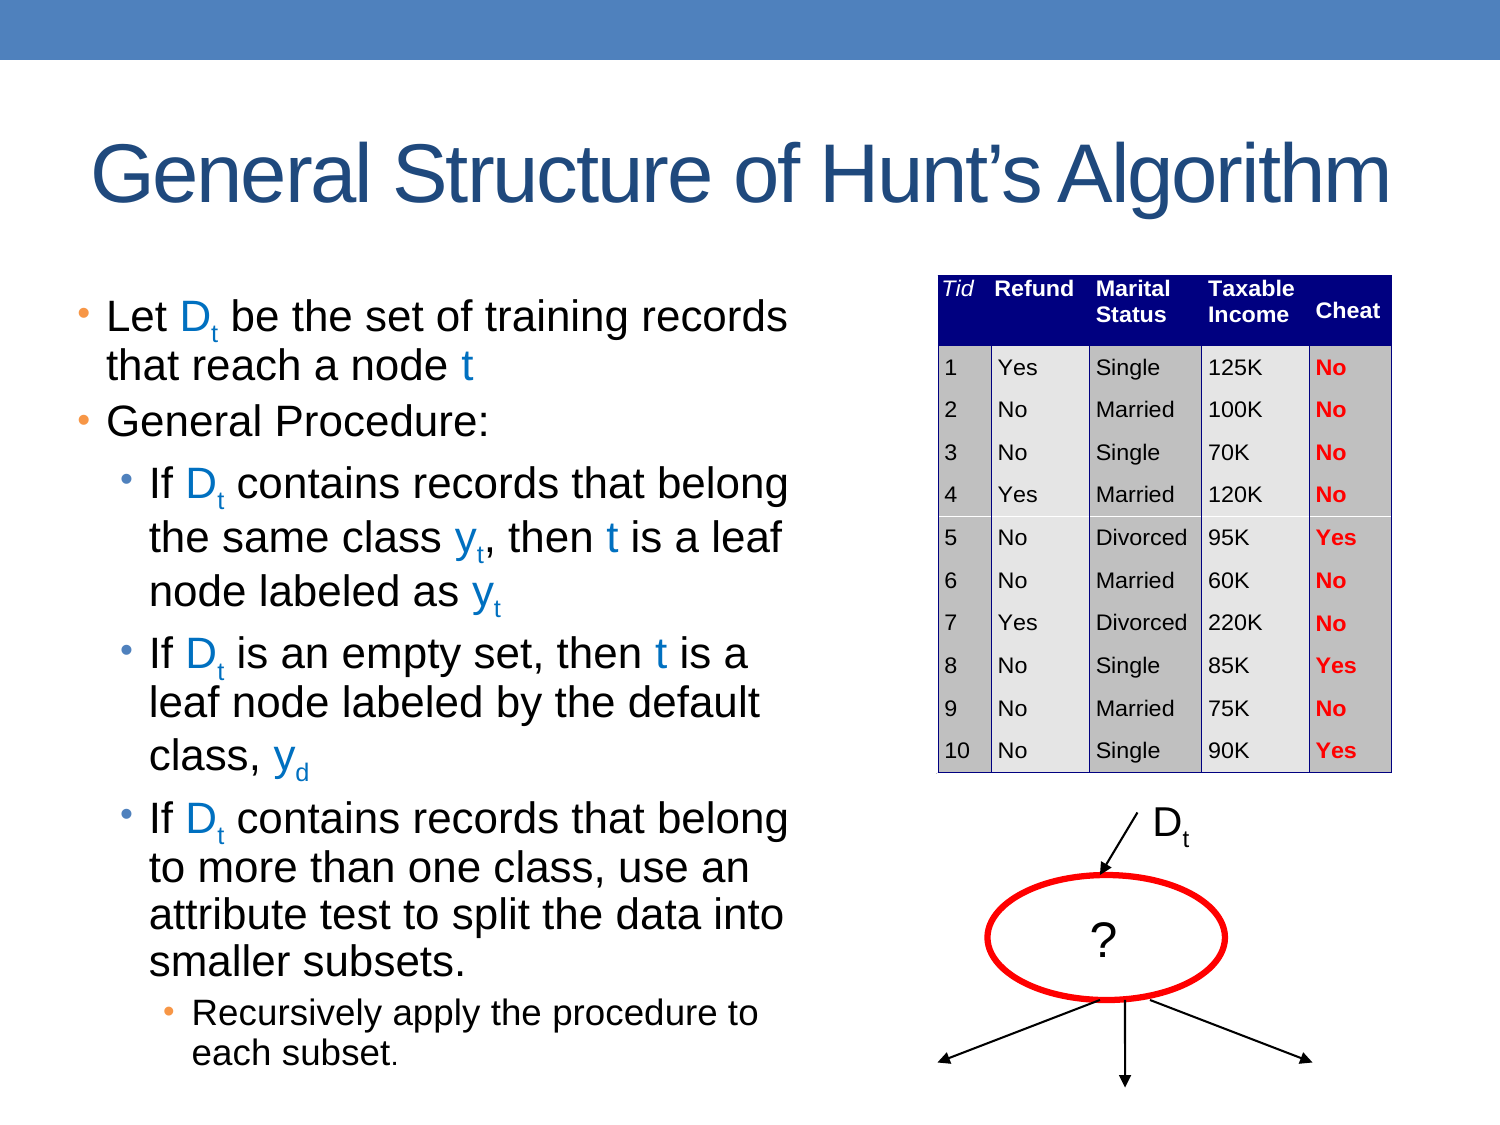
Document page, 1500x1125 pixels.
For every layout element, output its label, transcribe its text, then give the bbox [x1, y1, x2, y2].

text_box [1149, 999, 1313, 1064]
text_box ? [1074, 899, 1138, 975]
list Let Dt be the set of training records that reach a node t General Procedure: If Dt contains records that belong the same class yt, then t is a leaf node labeled as yt If Dt is an empty set, then t is a leaf node labeled by the default class, yd If Dt contains records that belong to more than one class, use an attribute test to split the data into smaller subsets. Recursively apply the procedure to each subset. [62, 281, 808, 1088]
title General Structure of Hunt’s Algorithm [75, 87, 1425, 250]
text_box [1099, 813, 1137, 875]
text_box [1118, 999, 1132, 1088]
text_box Dt [1137, 796, 1238, 860]
text_box [937, 999, 1100, 1064]
text_box [987, 875, 1225, 1001]
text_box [929, 274, 1426, 788]
